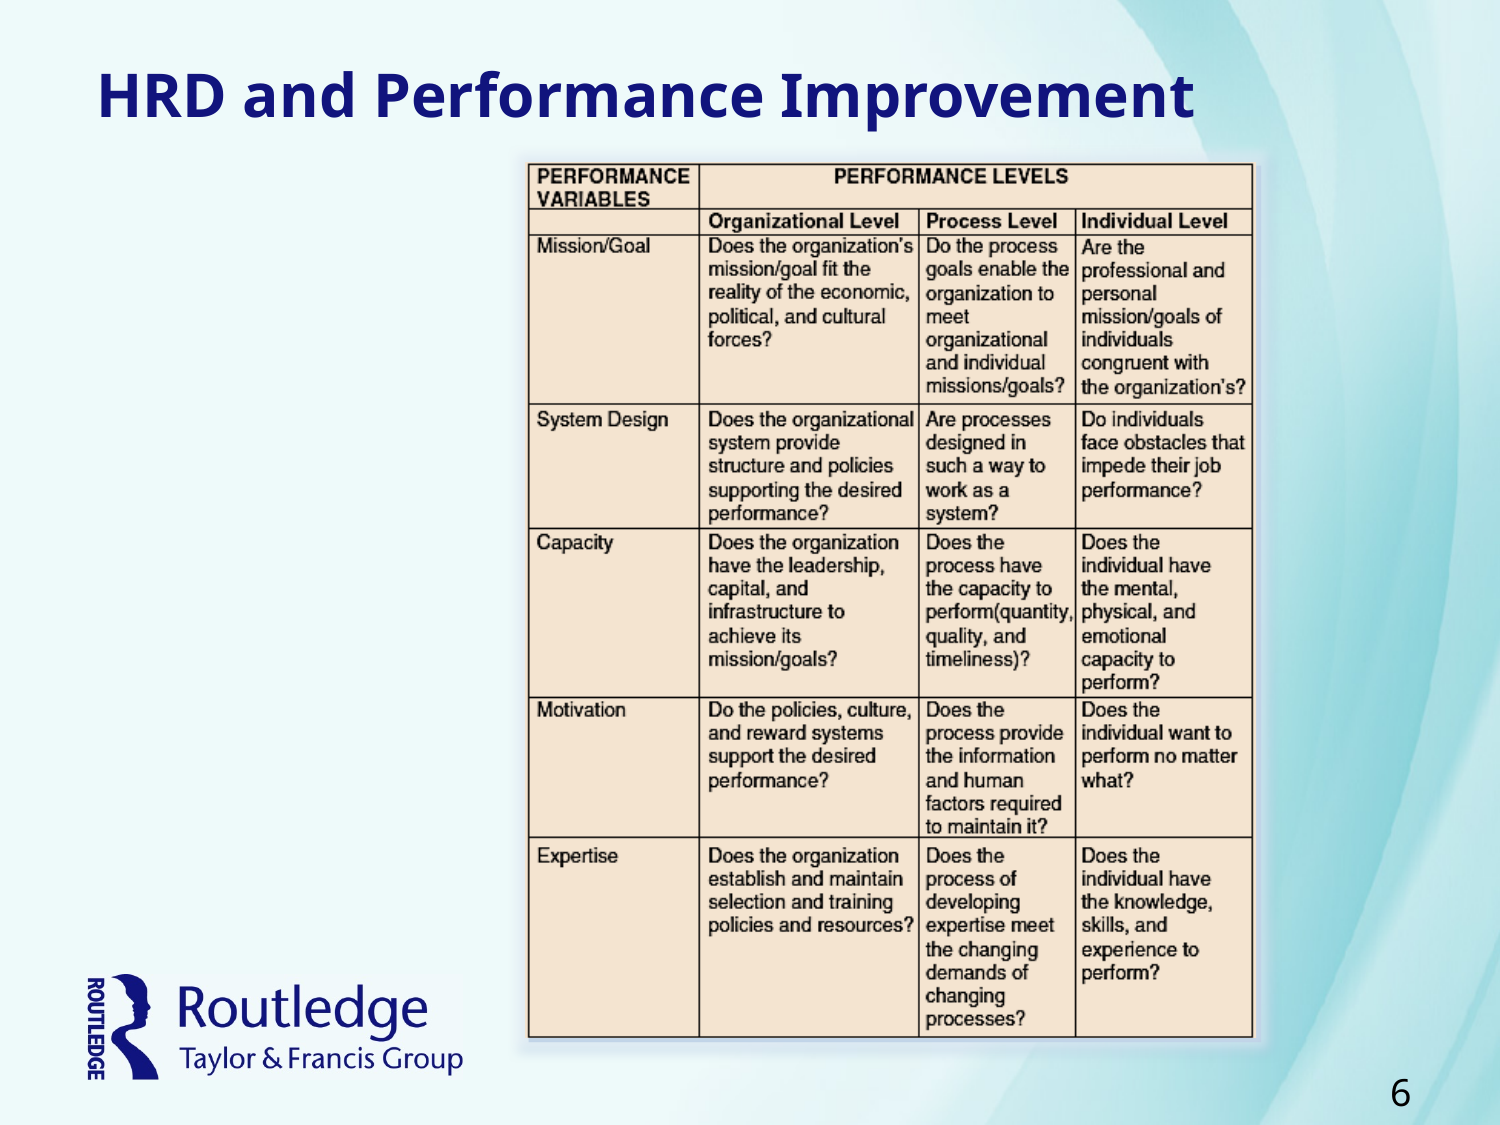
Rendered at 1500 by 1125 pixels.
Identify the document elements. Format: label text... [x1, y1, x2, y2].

title HRD and Performance Improvement [50, 24, 1475, 163]
slide_number 6 [1375, 1061, 1500, 1103]
picture [0, 0, 1500, 1125]
